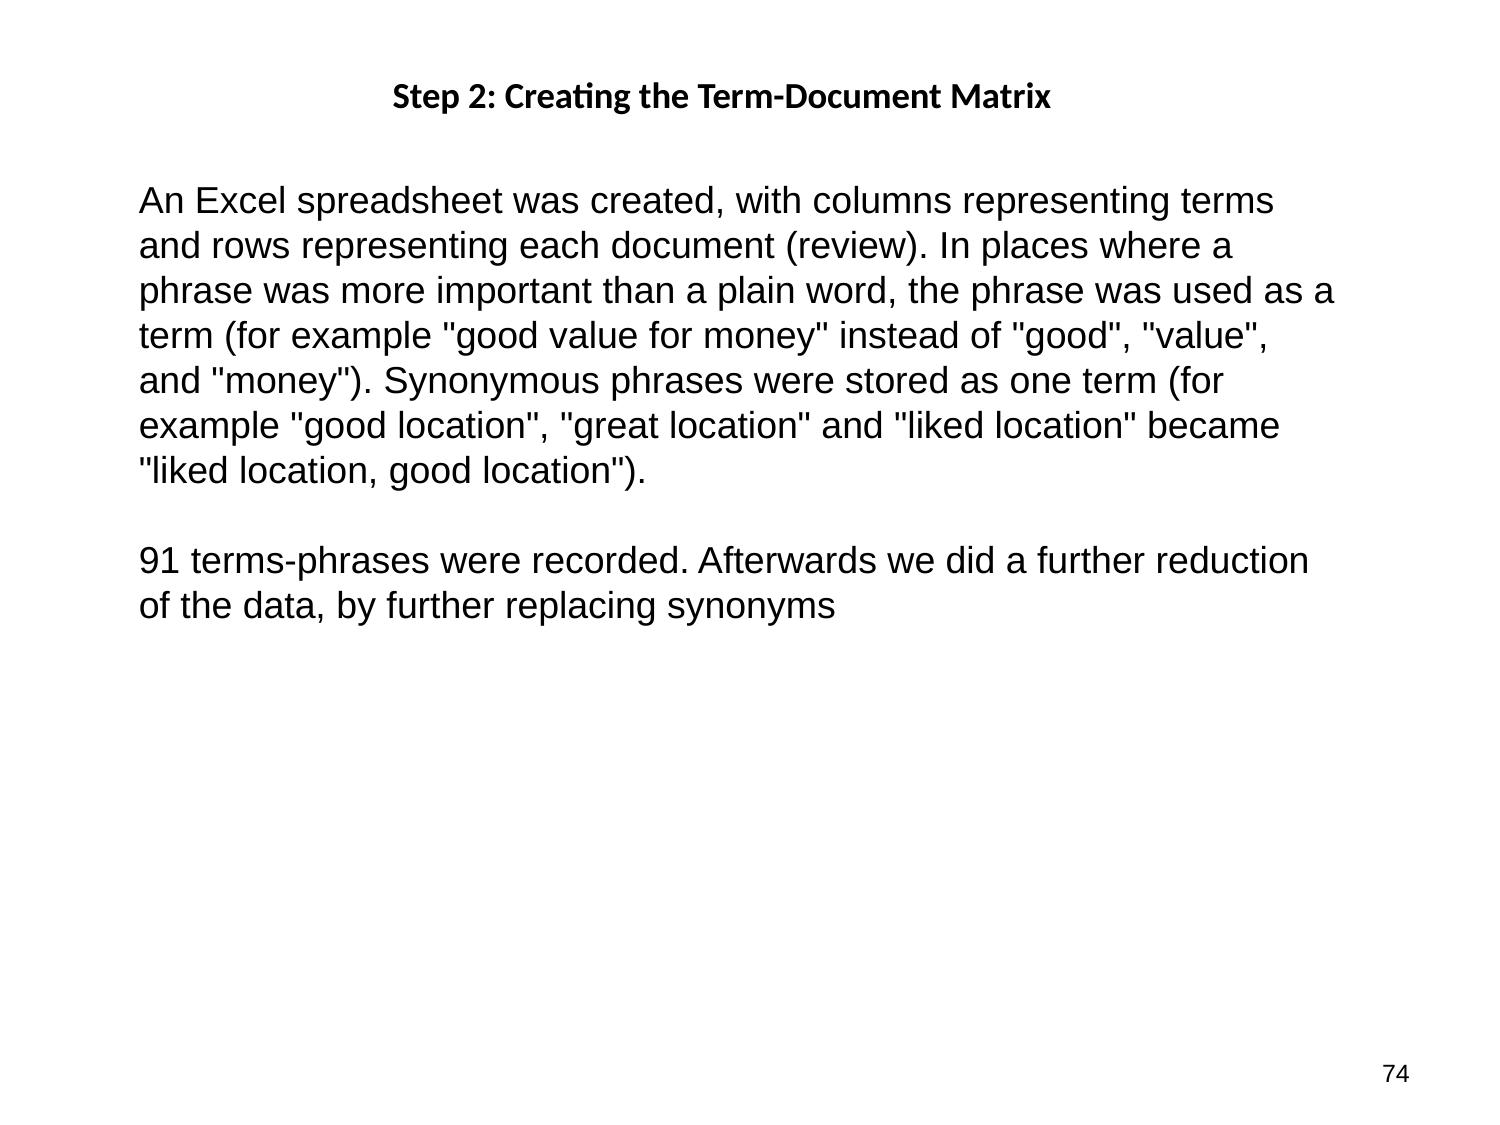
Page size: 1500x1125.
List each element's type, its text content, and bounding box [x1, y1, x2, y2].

text_box An Excel spreadsheet was created, with columns representing terms and rows representing each document (review). In places where a phrase was more important than a plain word, the phrase was used as a term (for example "good value for money" instead of "good", "value", and "money"). Synonymous phrases were stored as one term (for example "good location", "great location" and "liked location" became "liked location, good location"). 91 terms-phrases were recorded. Afterwards we did a further reduction of the data, by further replacing synonyms [123, 168, 1353, 634]
slide_number 73 [1074, 1042, 1425, 1103]
title Step 2: Creating the Term-Document Matrix [17, 19, 1427, 168]
